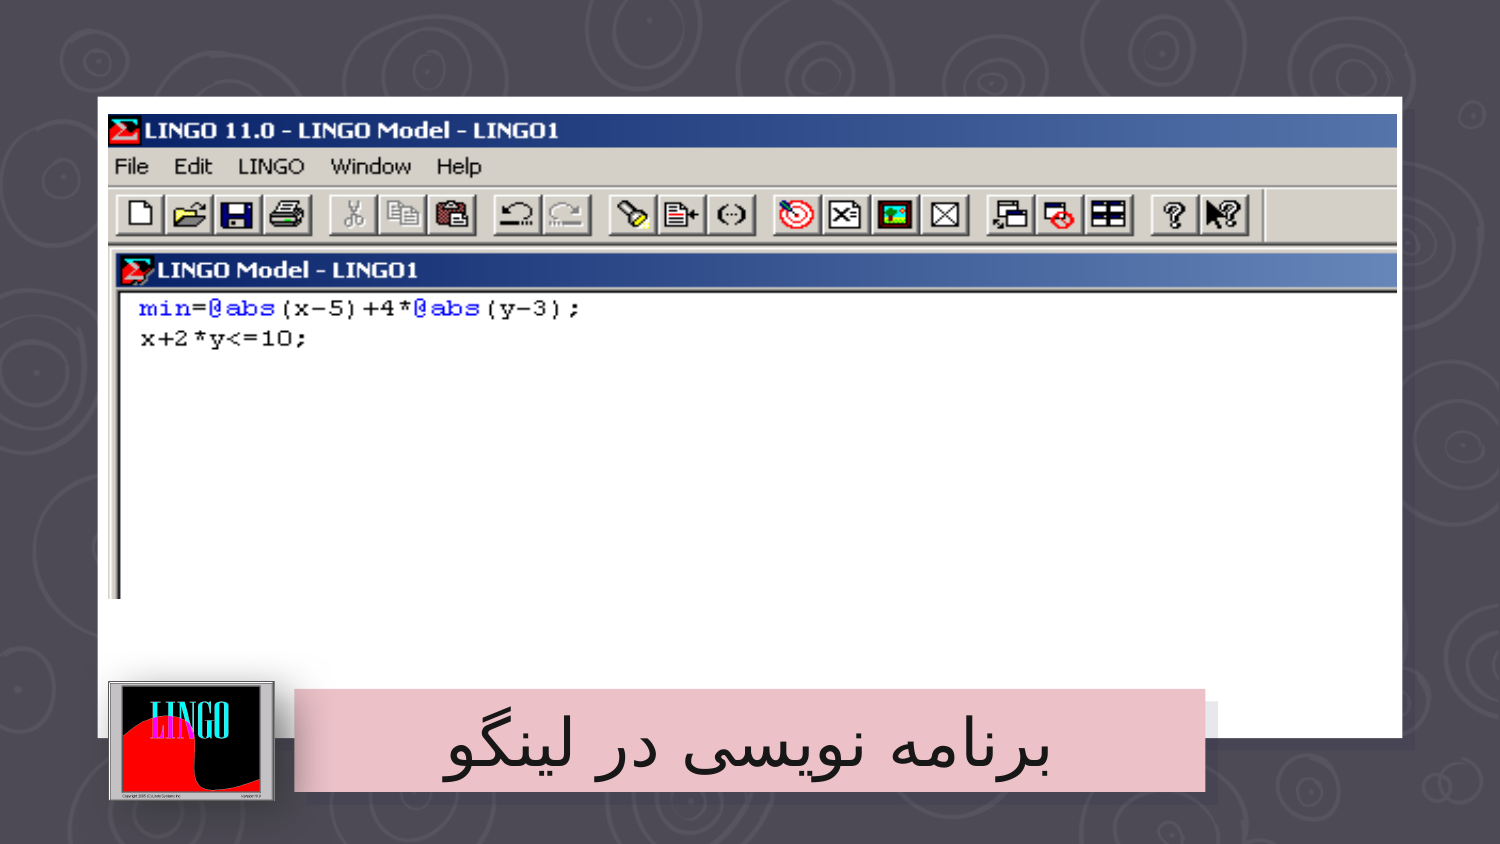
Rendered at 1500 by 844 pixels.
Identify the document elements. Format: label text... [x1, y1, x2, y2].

picture [108, 114, 1397, 600]
list برنامه نویسی در لینگو [312, 687, 1206, 791]
picture [108, 681, 275, 801]
